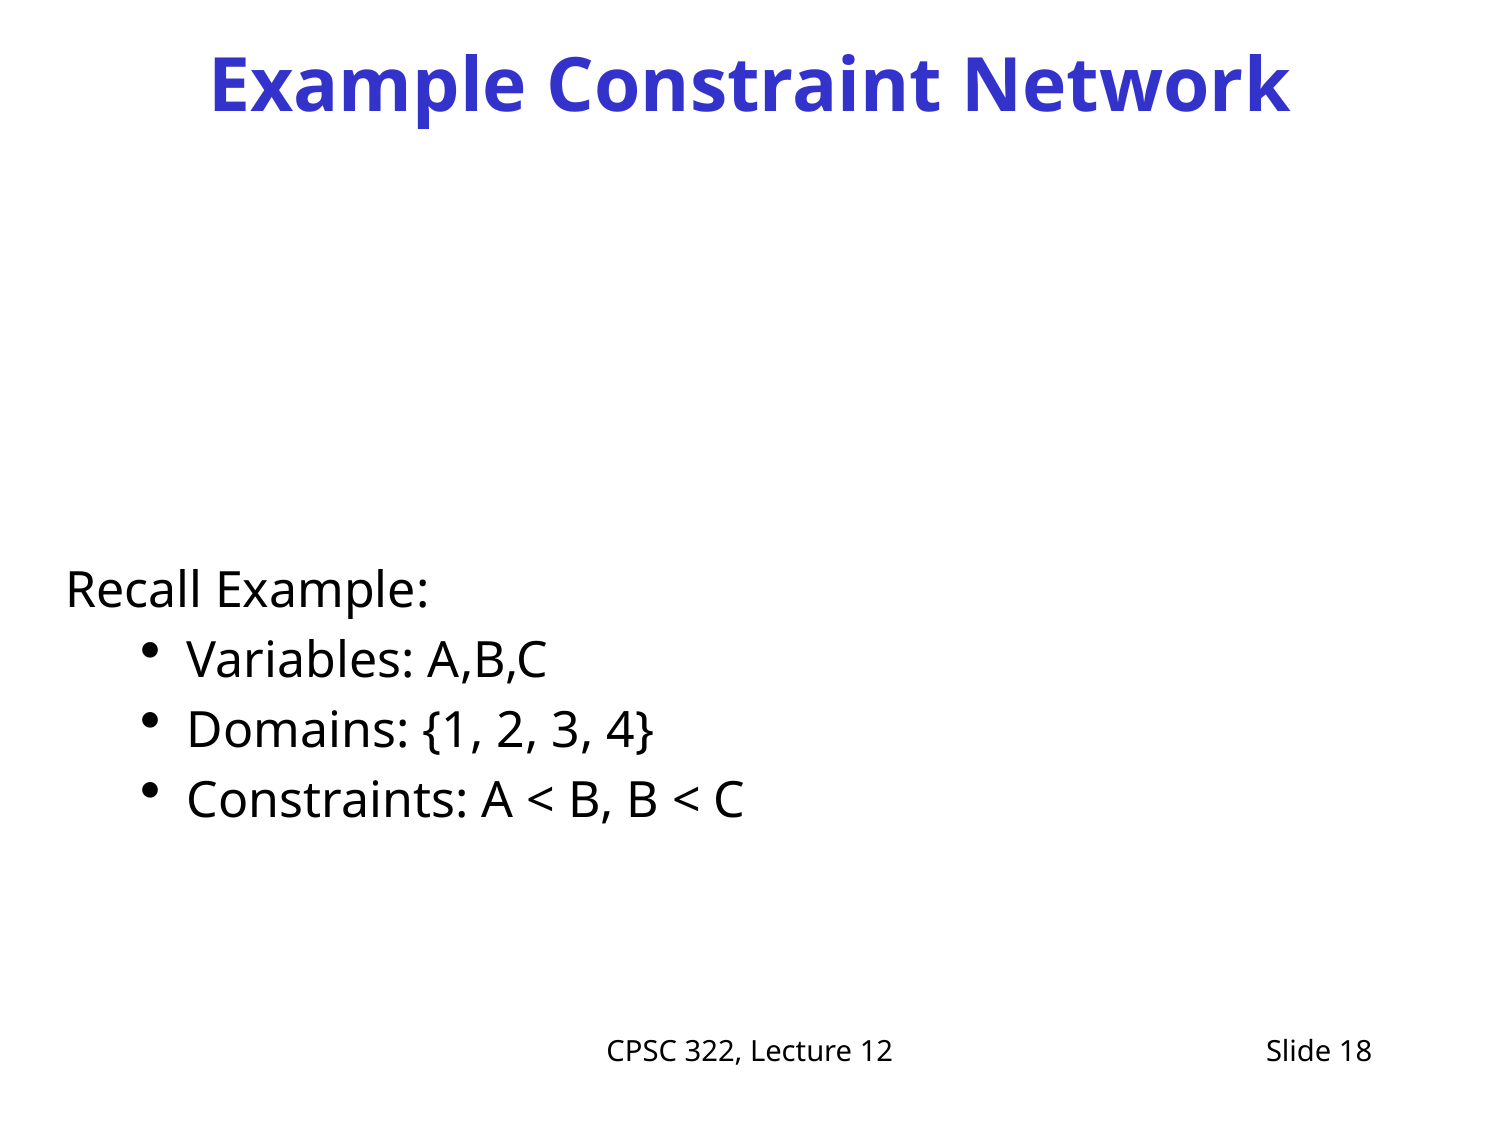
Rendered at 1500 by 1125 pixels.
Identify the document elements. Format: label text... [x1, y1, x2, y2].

list Recall Example: Variables: A,B,C Domains: {1, 2, 3, 4} Constraints: A < B, B < C [49, 199, 1438, 938]
footer CPSC 322, Lecture 12 [512, 1024, 988, 1101]
slide_number Slide 18 [1074, 1024, 1388, 1101]
title Example Constraint Network [49, 24, 1451, 138]
